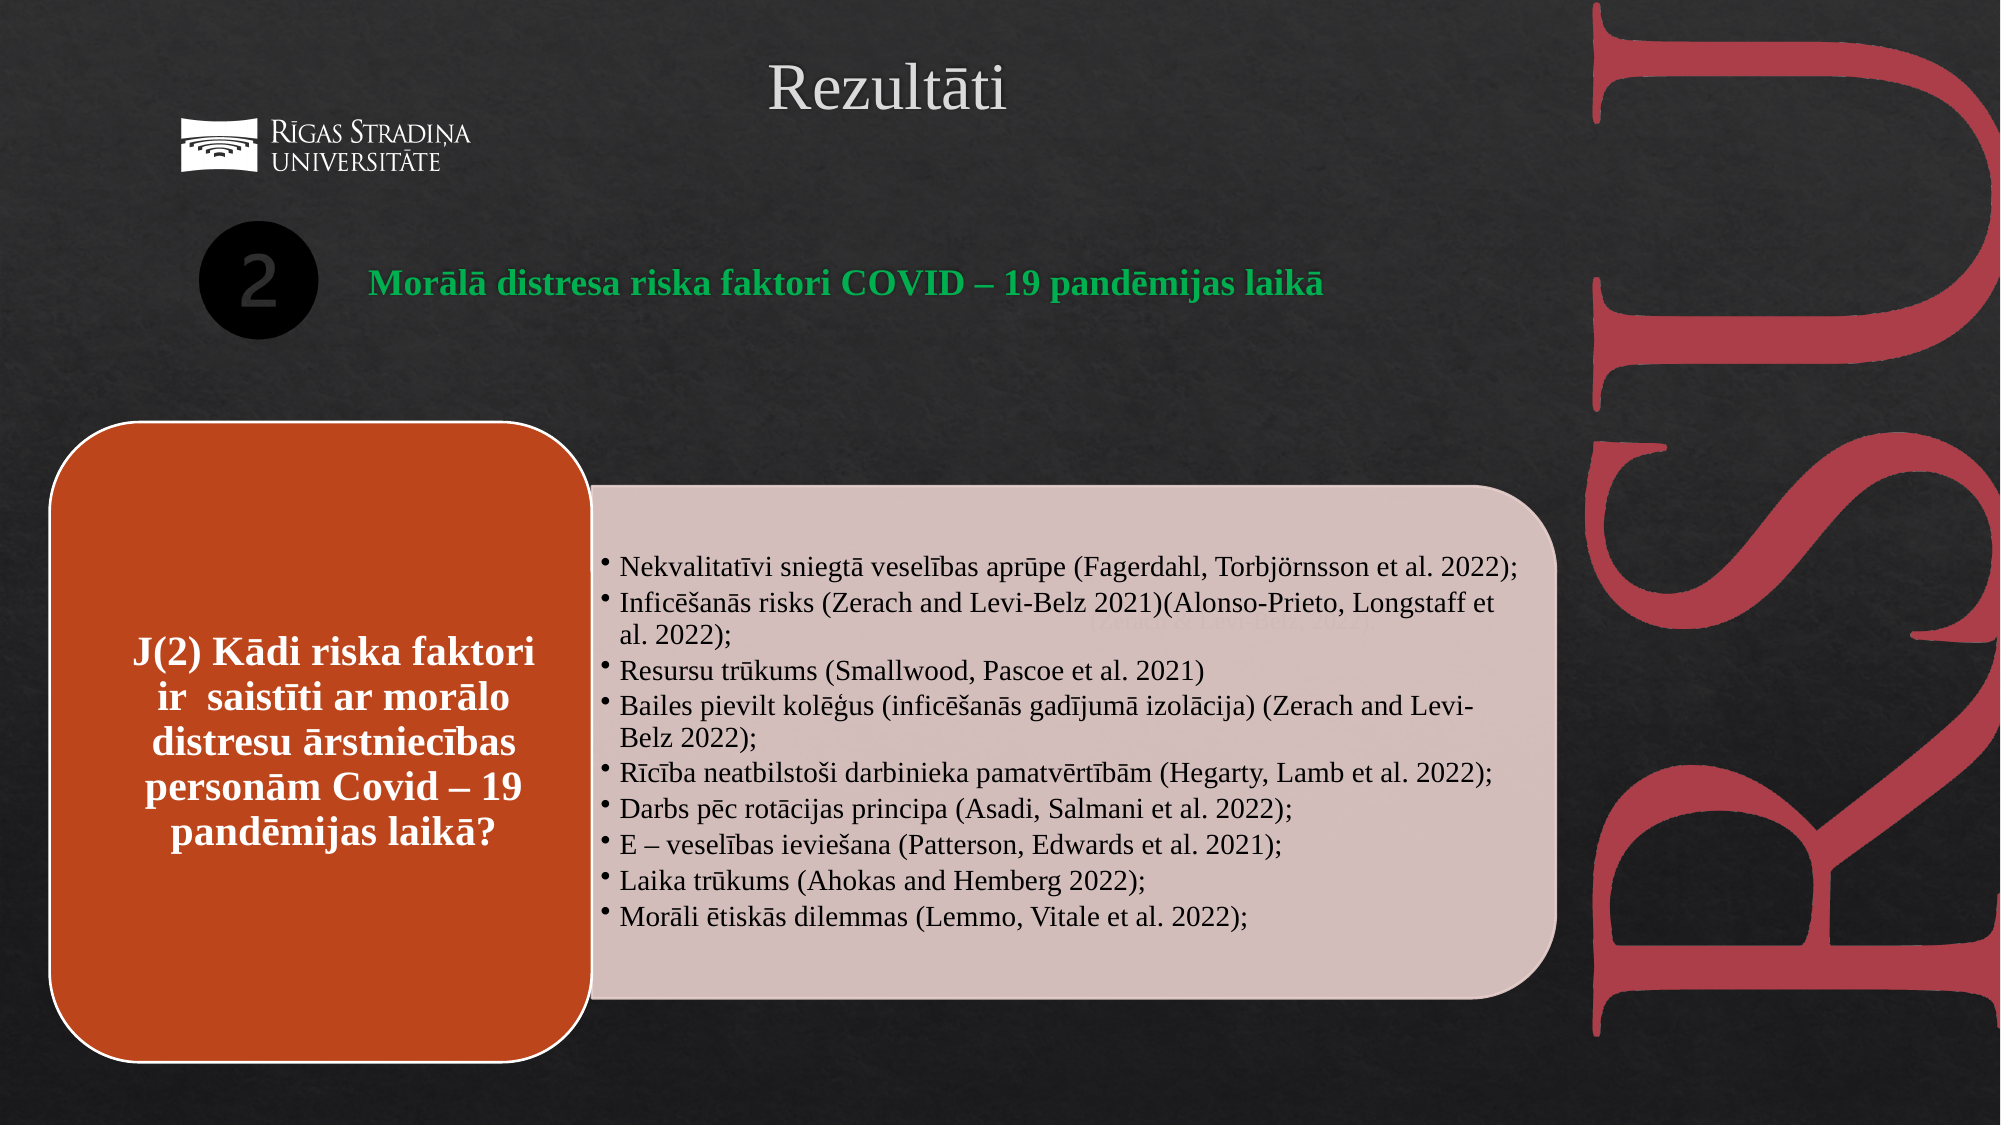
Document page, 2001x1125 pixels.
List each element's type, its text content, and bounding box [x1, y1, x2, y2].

picture [183, 204, 334, 356]
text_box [49, 421, 1557, 1063]
picture [1584, 2, 2000, 1037]
picture [181, 118, 471, 172]
title Rezultāti Morālā distresa riska faktori COVID – 19 pandēmijas laikā [147, 200, 1546, 385]
